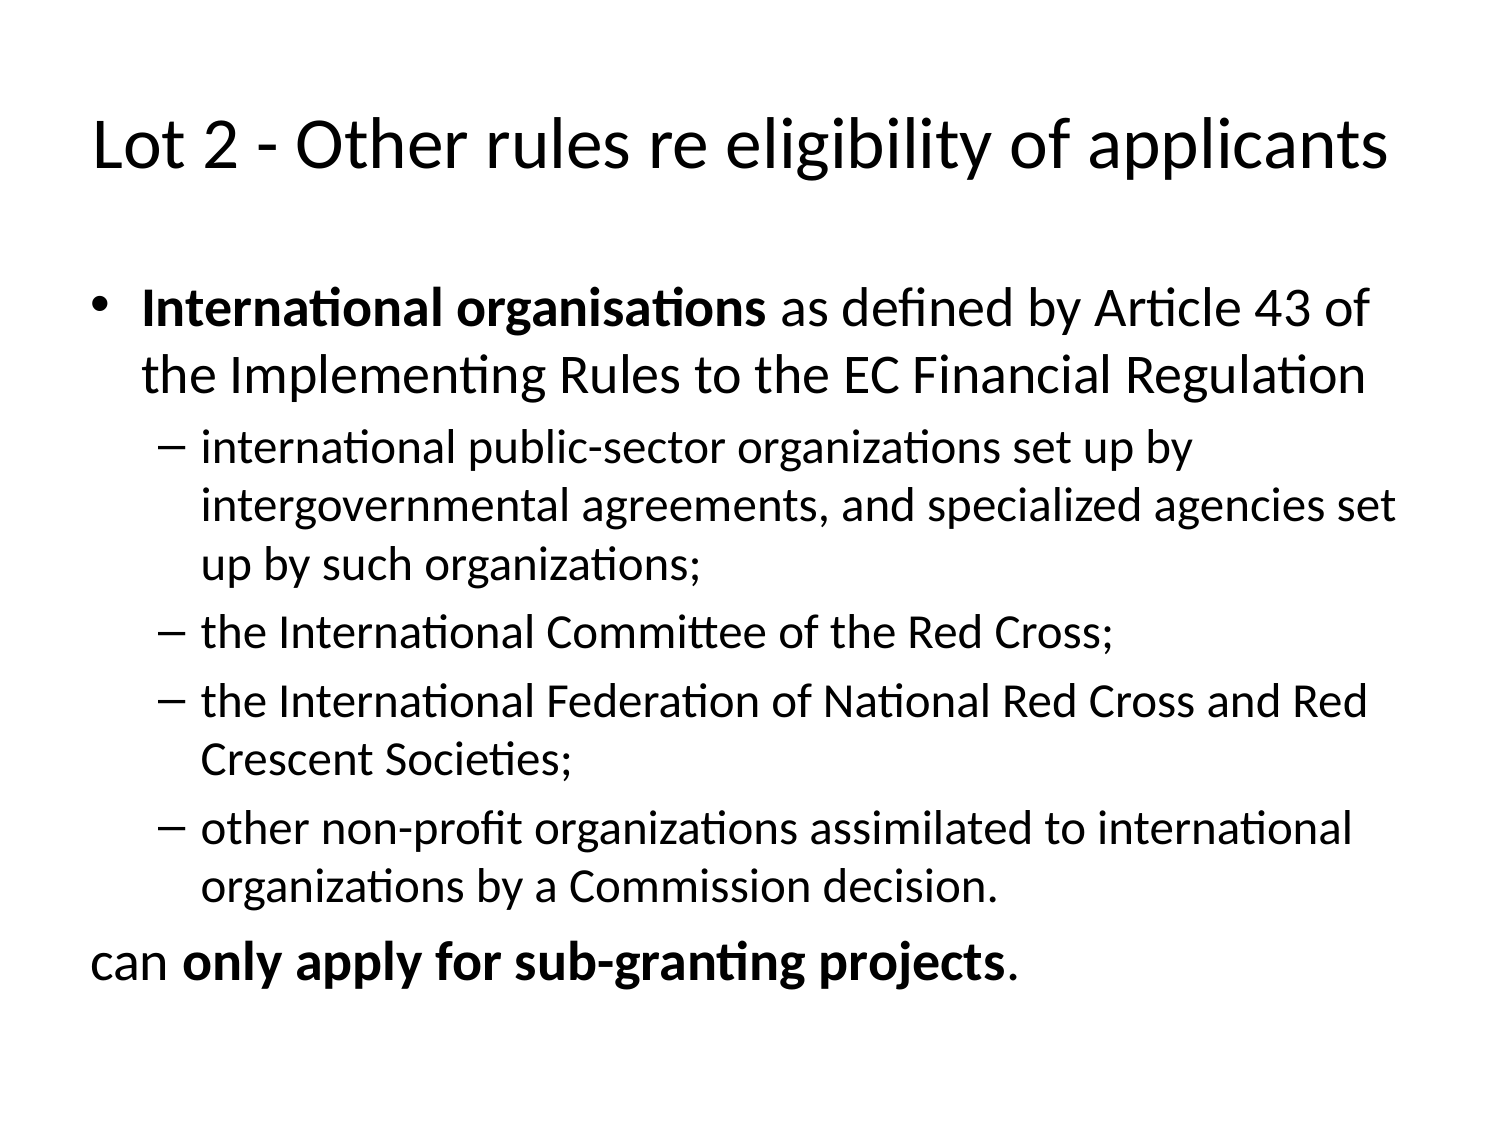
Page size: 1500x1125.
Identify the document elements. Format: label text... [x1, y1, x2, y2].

list International organisations as defined by Article 43 of the Implementing Rules to the EC Financial Regulation international public-sector organizations set up by intergovernmental agreements, and specialized agencies set up by such organizations; the International Committee of the Red Cross; the International Federation of National Red Cross and Red Crescent Societies; other non-profit organizations assimilated to international organizations by a Commission decision. can only apply for sub-granting projects. [75, 262, 1425, 1005]
title Lot 2 - Other rules re eligibility of applicants [75, 45, 1425, 233]
